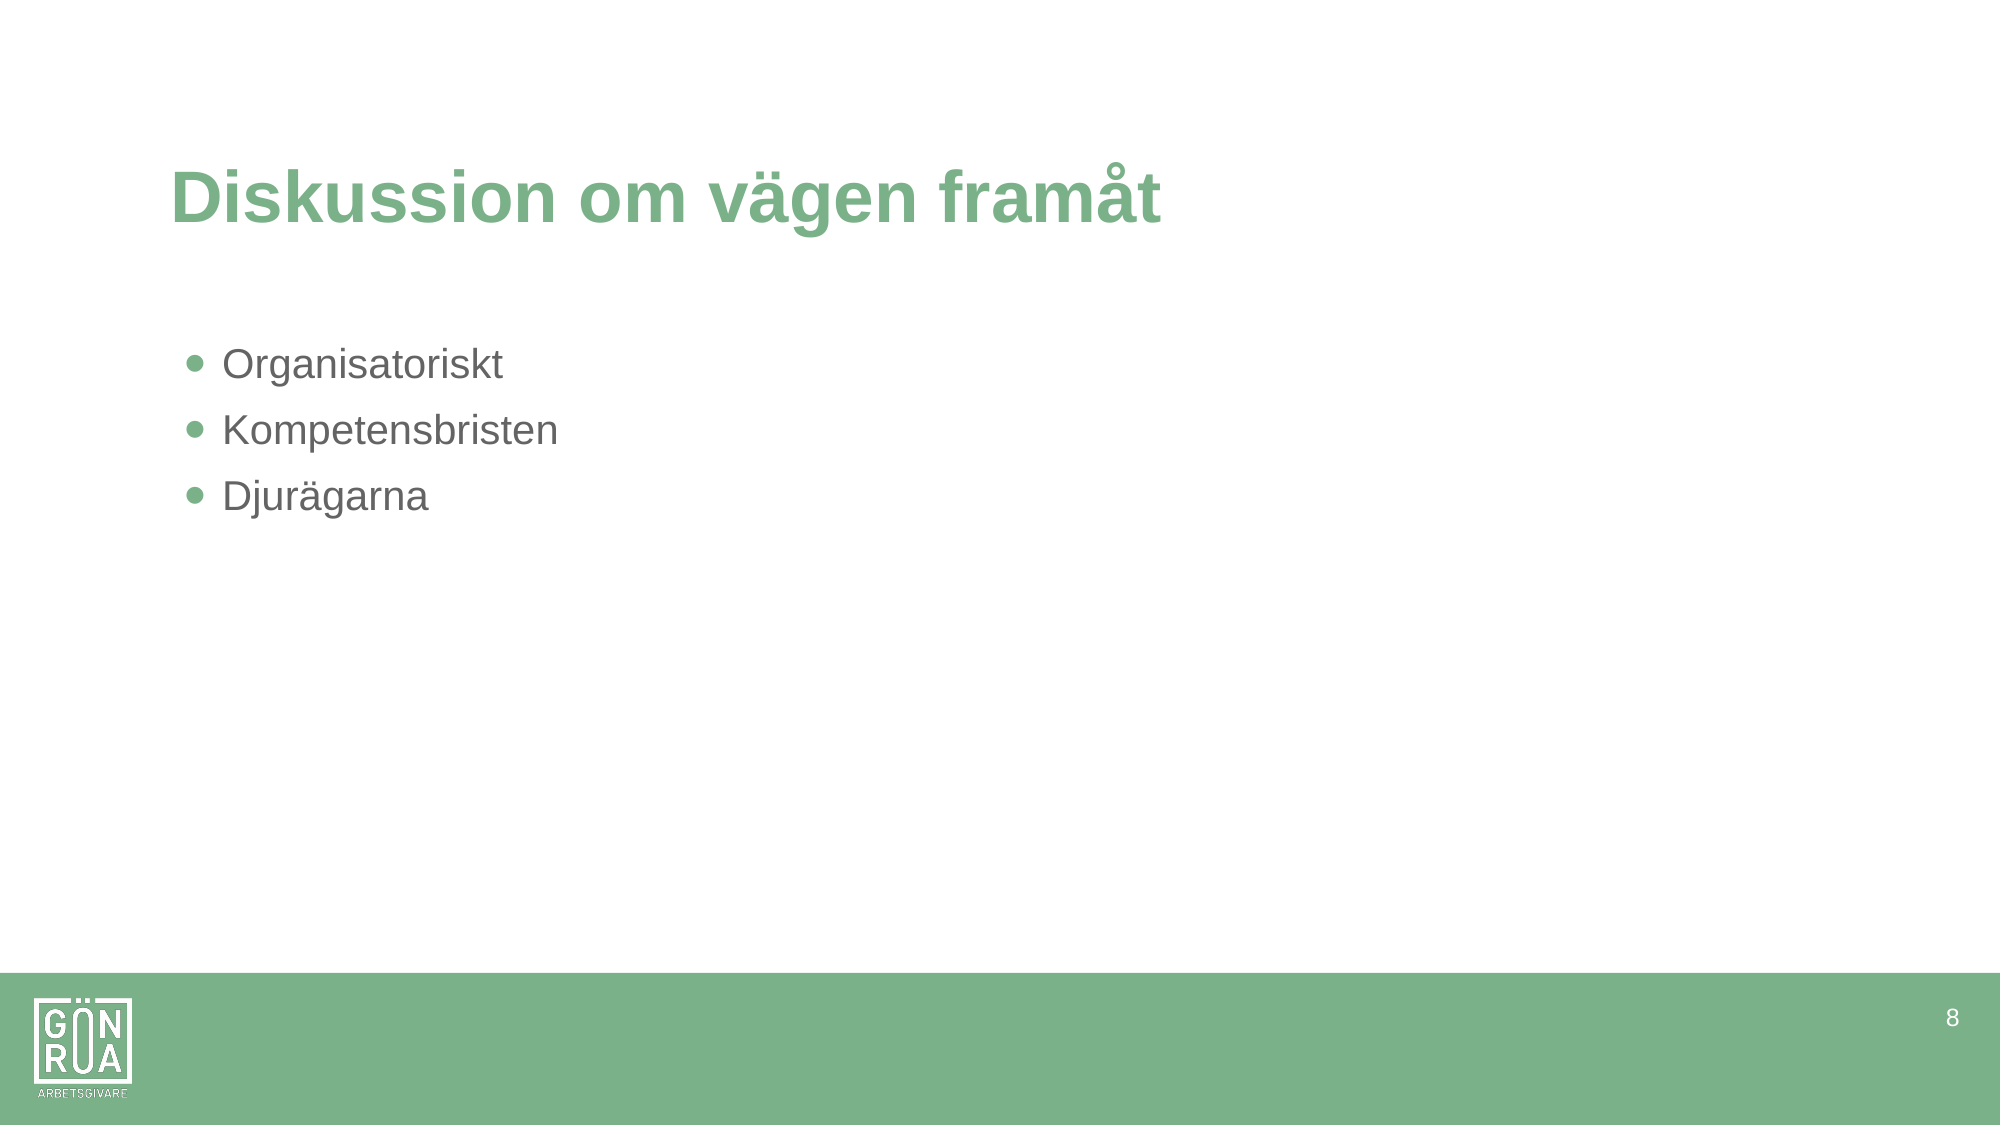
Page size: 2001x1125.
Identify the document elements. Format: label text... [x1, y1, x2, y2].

slide_number 8 [1864, 996, 1975, 1038]
title Diskussion om vägen framåt [169, 109, 1895, 239]
picture [34, 998, 132, 1098]
text_box Organisatoriskt Kompetensbristen Djurägarna [169, 335, 1895, 421]
